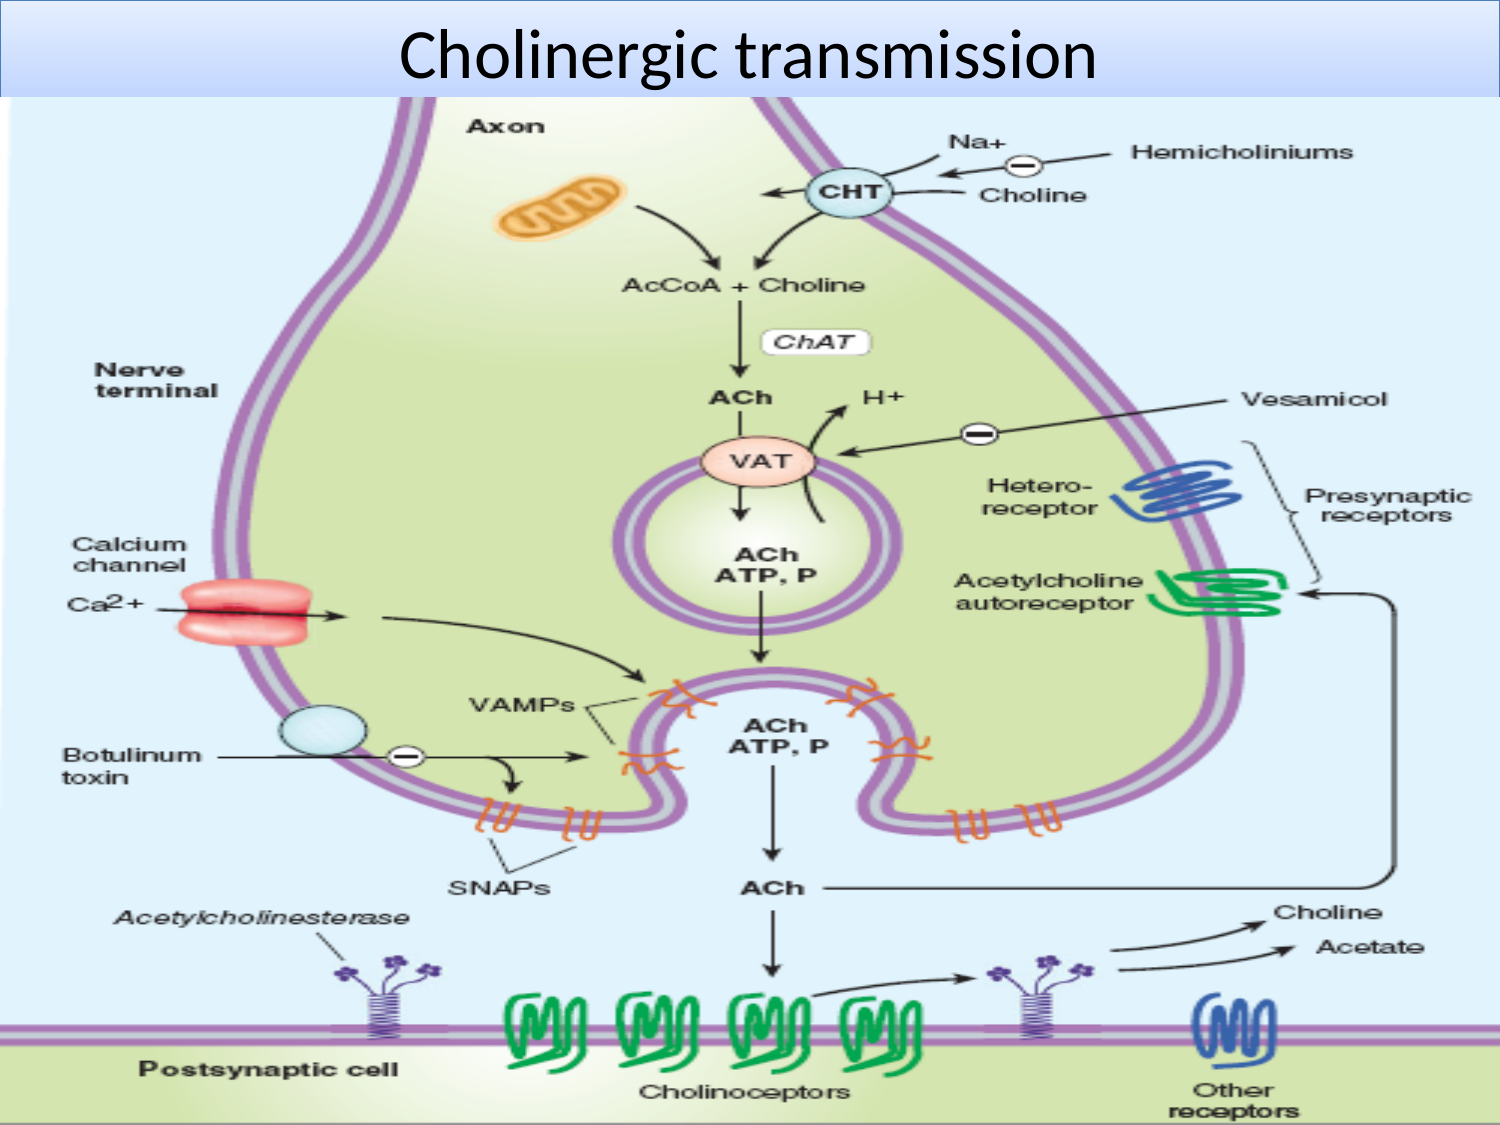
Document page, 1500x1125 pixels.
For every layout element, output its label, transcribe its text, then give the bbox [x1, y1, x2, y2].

picture [0, 97, 1500, 1125]
title Cholinergic transmission [0, 0, 1500, 97]
